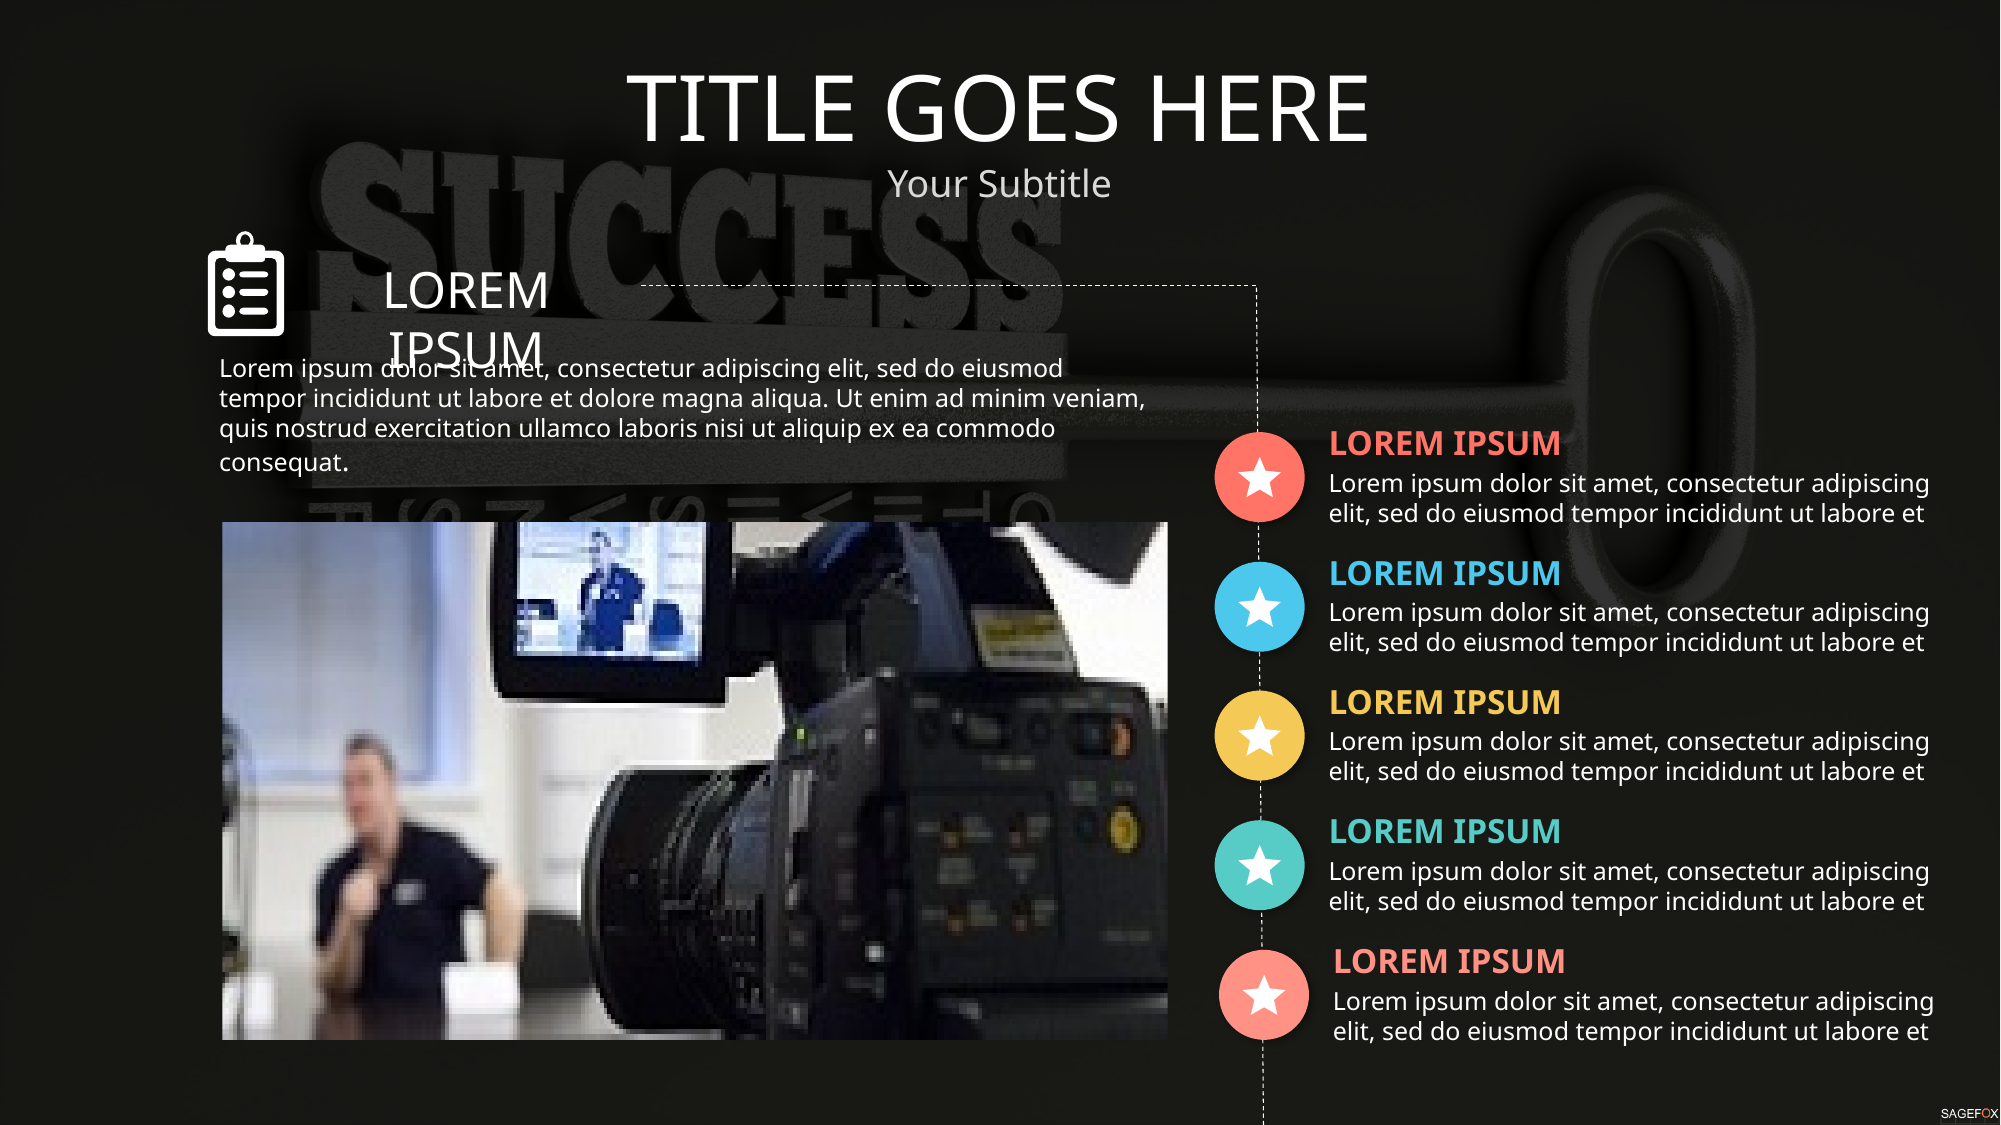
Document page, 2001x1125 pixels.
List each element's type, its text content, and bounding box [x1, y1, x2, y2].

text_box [1256, 523, 1264, 561]
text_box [1256, 652, 1264, 690]
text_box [1256, 1040, 1264, 1125]
text_box LOREM IPSUM Lorem ipsum dolor sit amet, consectetur adipiscing elit, sed do eiusmod tempor incididunt ut labore et [1322, 935, 1958, 1050]
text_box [1218, 949, 1309, 1040]
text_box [1214, 432, 1305, 523]
text_box TITLE GOES HERE Your Subtitle [548, 42, 1452, 212]
text_box LOREM IPSUM [292, 250, 642, 344]
picture [0, 0, 2001, 1125]
text_box LOREM IPSUM Lorem ipsum dolor sit amet, consectetur adipiscing elit, sed do eiusmod tempor incididunt ut labore et [1318, 805, 1953, 921]
text_box LOREM IPSUM Lorem ipsum dolor sit amet, consectetur adipiscing elit, sed do eiusmod tempor incididunt ut labore et [1318, 546, 1953, 662]
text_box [1256, 911, 1264, 949]
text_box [1256, 287, 1264, 432]
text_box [1214, 690, 1305, 781]
text_box Lorem ipsum dolor sit amet, consectetur adipiscing elit, sed do eiusmod tempor incididunt ut labore et dolore magna aliqua. Ut enim ad minim veniam, quis nostrud exercitation ullamco laboris nisi ut aliquip ex ea commodo consequat. [204, 344, 1168, 485]
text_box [1214, 561, 1305, 652]
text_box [207, 231, 285, 337]
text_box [1256, 781, 1264, 820]
text_box LOREM IPSUM Lorem ipsum dolor sit amet, consectetur adipiscing elit, sed do eiusmod tempor incididunt ut labore et [1318, 675, 1953, 791]
text_box LOREM IPSUM Lorem ipsum dolor sit amet, consectetur adipiscing elit, sed do eiusmod tempor incididunt ut labore et [1318, 417, 1953, 533]
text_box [1214, 820, 1305, 911]
text_box [221, 521, 1169, 1041]
